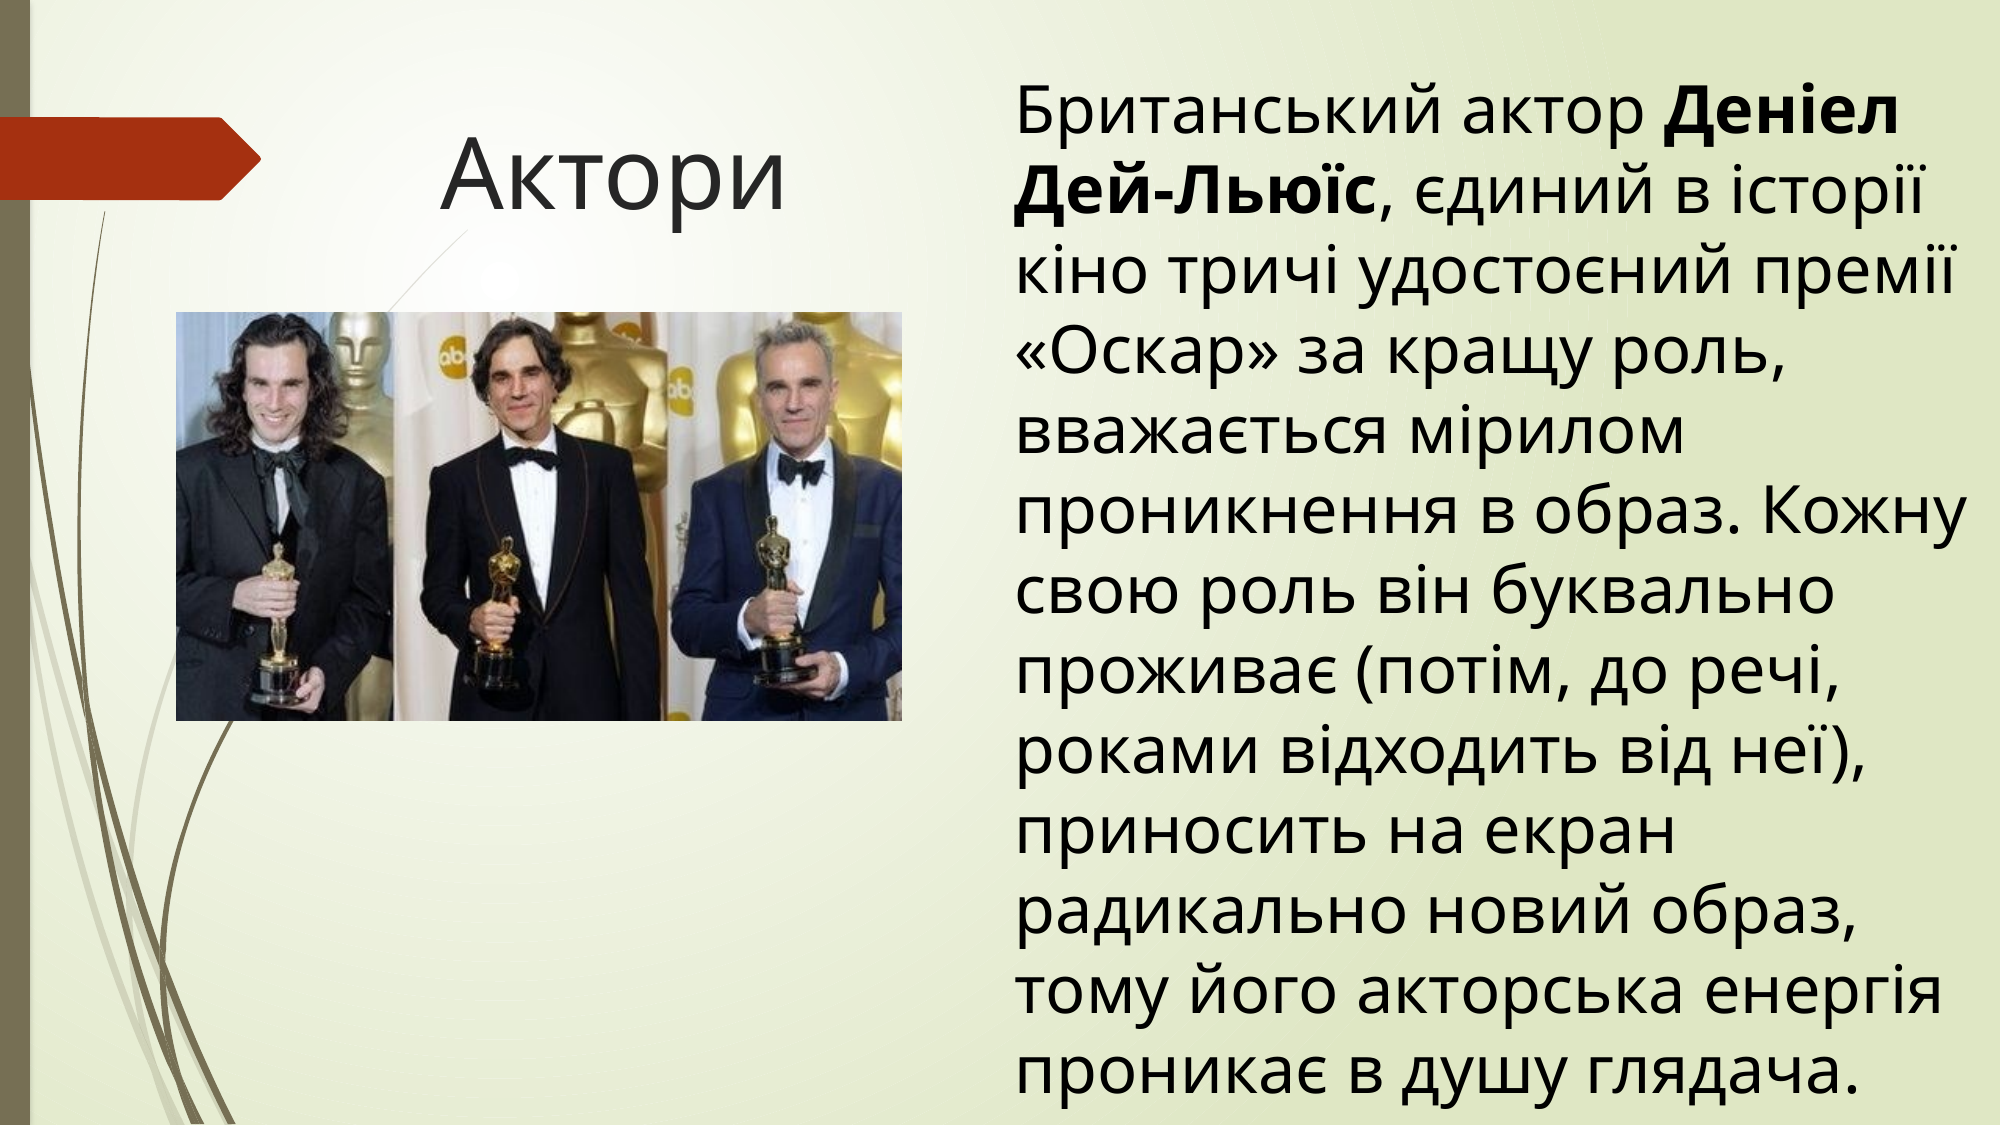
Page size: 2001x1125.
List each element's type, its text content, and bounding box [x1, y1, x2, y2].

text_box Британський актор Деніел Дей-Льюїс, єдиний в історії кіно тричі удостоєний премії «Оскар» за кращу роль, вважається мірилом проникнення в образ. Кожну свою роль він буквально проживає (потім, до речі, роками відходить від неї), приносить на екран радикально новий образ, тому його акторська енергія проникає в душу глядача. [999, 59, 2000, 1114]
title Актори [425, 102, 999, 313]
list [175, 312, 902, 721]
